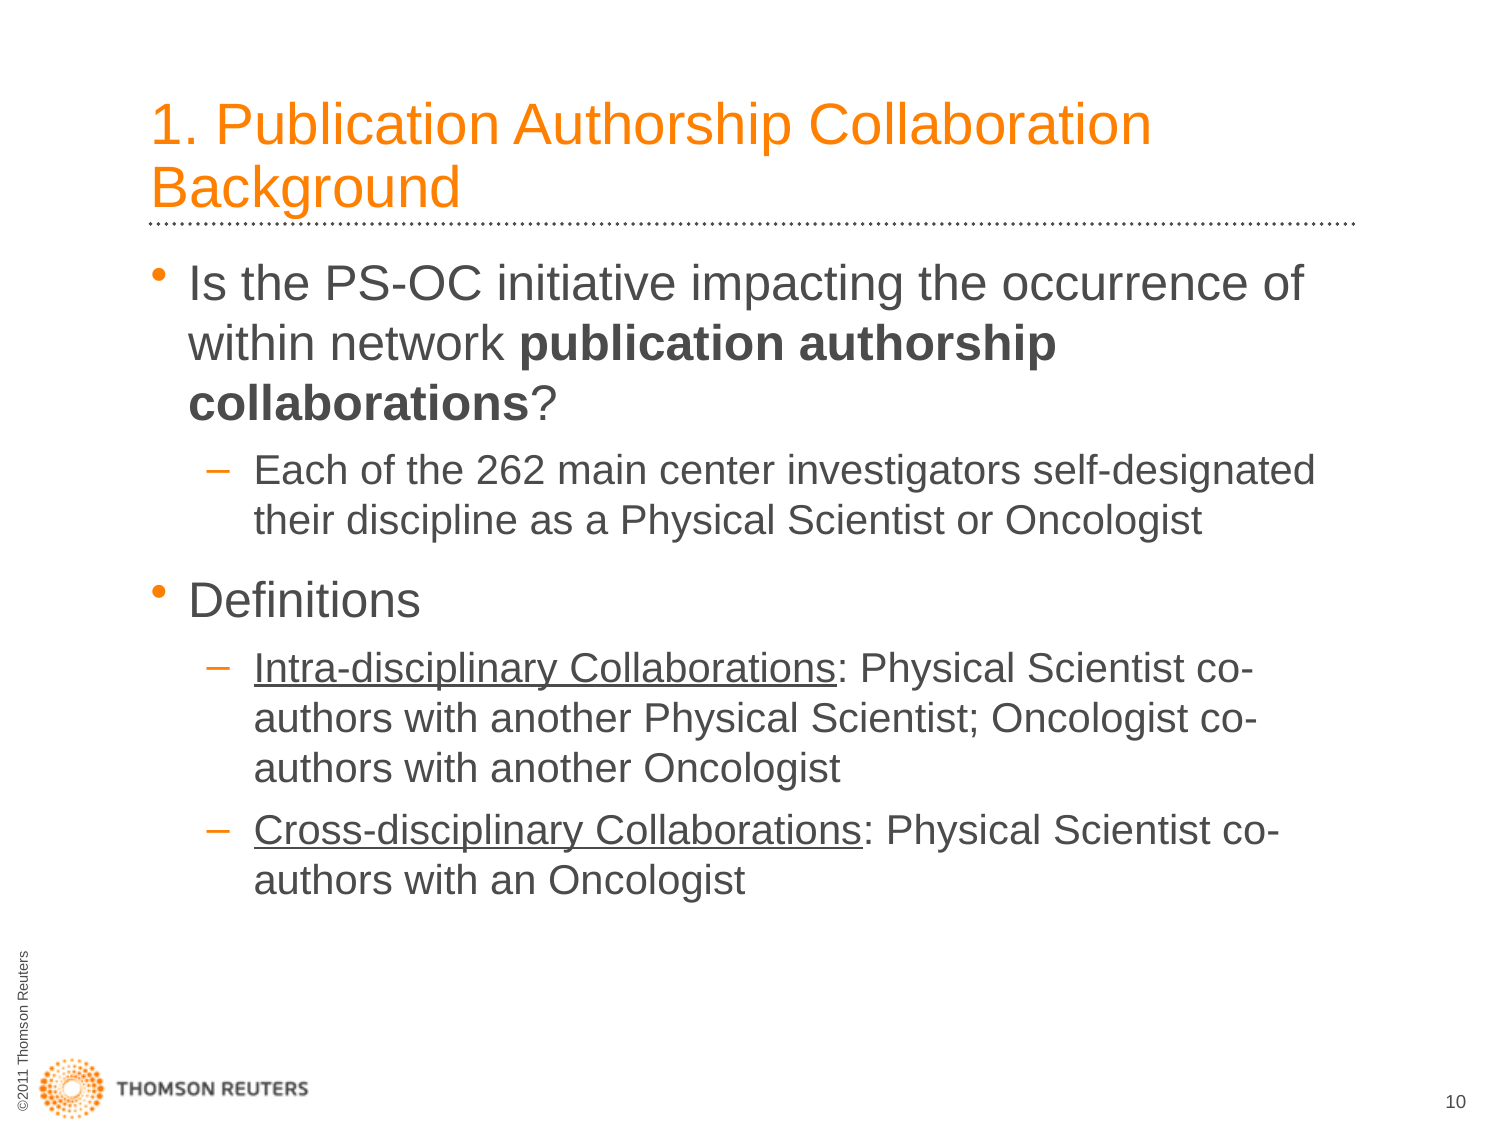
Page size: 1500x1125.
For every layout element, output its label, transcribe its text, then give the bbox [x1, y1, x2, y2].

list Is the PS-OC initiative impacting the occurrence of within network publication authorship collaborations? Each of the 262 main center investigators self-designated their discipline as a Physical Scientist or Oncologist Definitions Intra-disciplinary Collaborations: Physical Scientist co-authors with another Physical Scientist; Oncologist co-authors with another Oncologist Cross-disciplinary Collaborations: Physical Scientist co-authors with an Oncologist [150, 250, 1360, 1001]
slide_number 10 [1425, 1082, 1482, 1121]
title 1. Publication Authorship Collaboration Background [150, 82, 1360, 221]
picture [33, 1057, 312, 1125]
